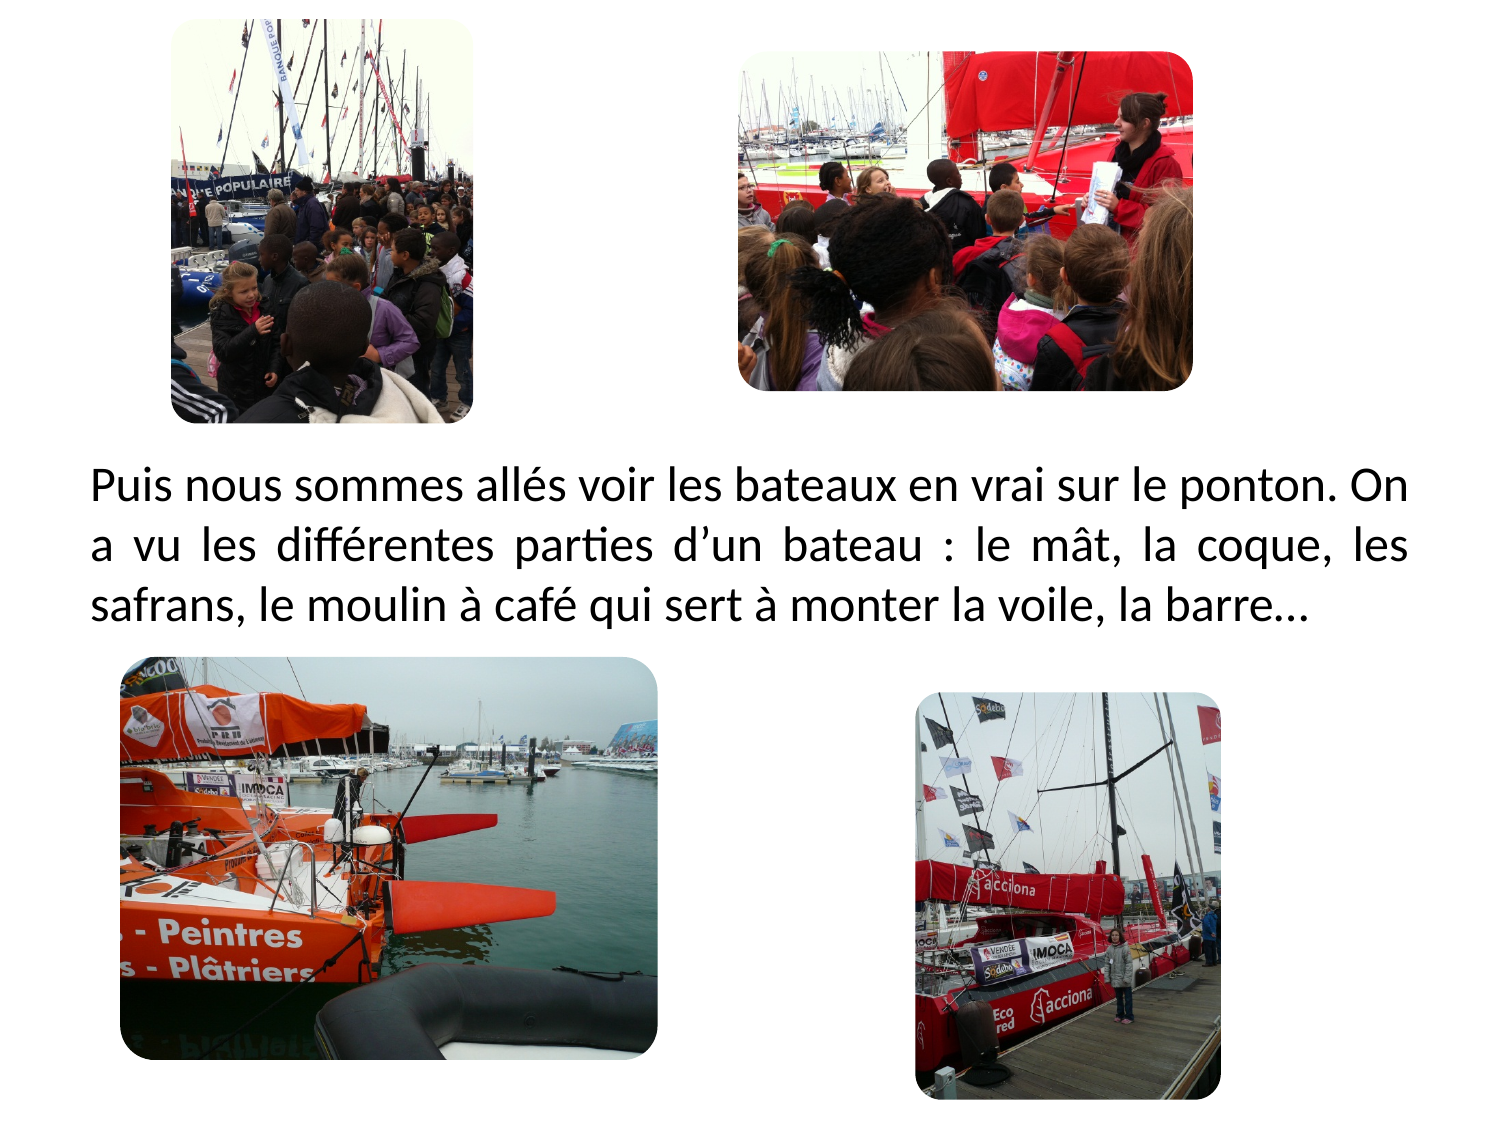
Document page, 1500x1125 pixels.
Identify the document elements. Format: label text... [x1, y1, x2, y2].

picture [737, 51, 1194, 392]
picture [915, 692, 1222, 1100]
picture [119, 656, 658, 1061]
list Puis nous sommes allés voir les bateaux en vrai sur le ponton. On a vu les différentes parties d’un bateau : le mât, la coque, les safrans, le moulin à café qui sert à monter la voile, la barre… [75, 444, 1425, 753]
picture [170, 18, 474, 424]
